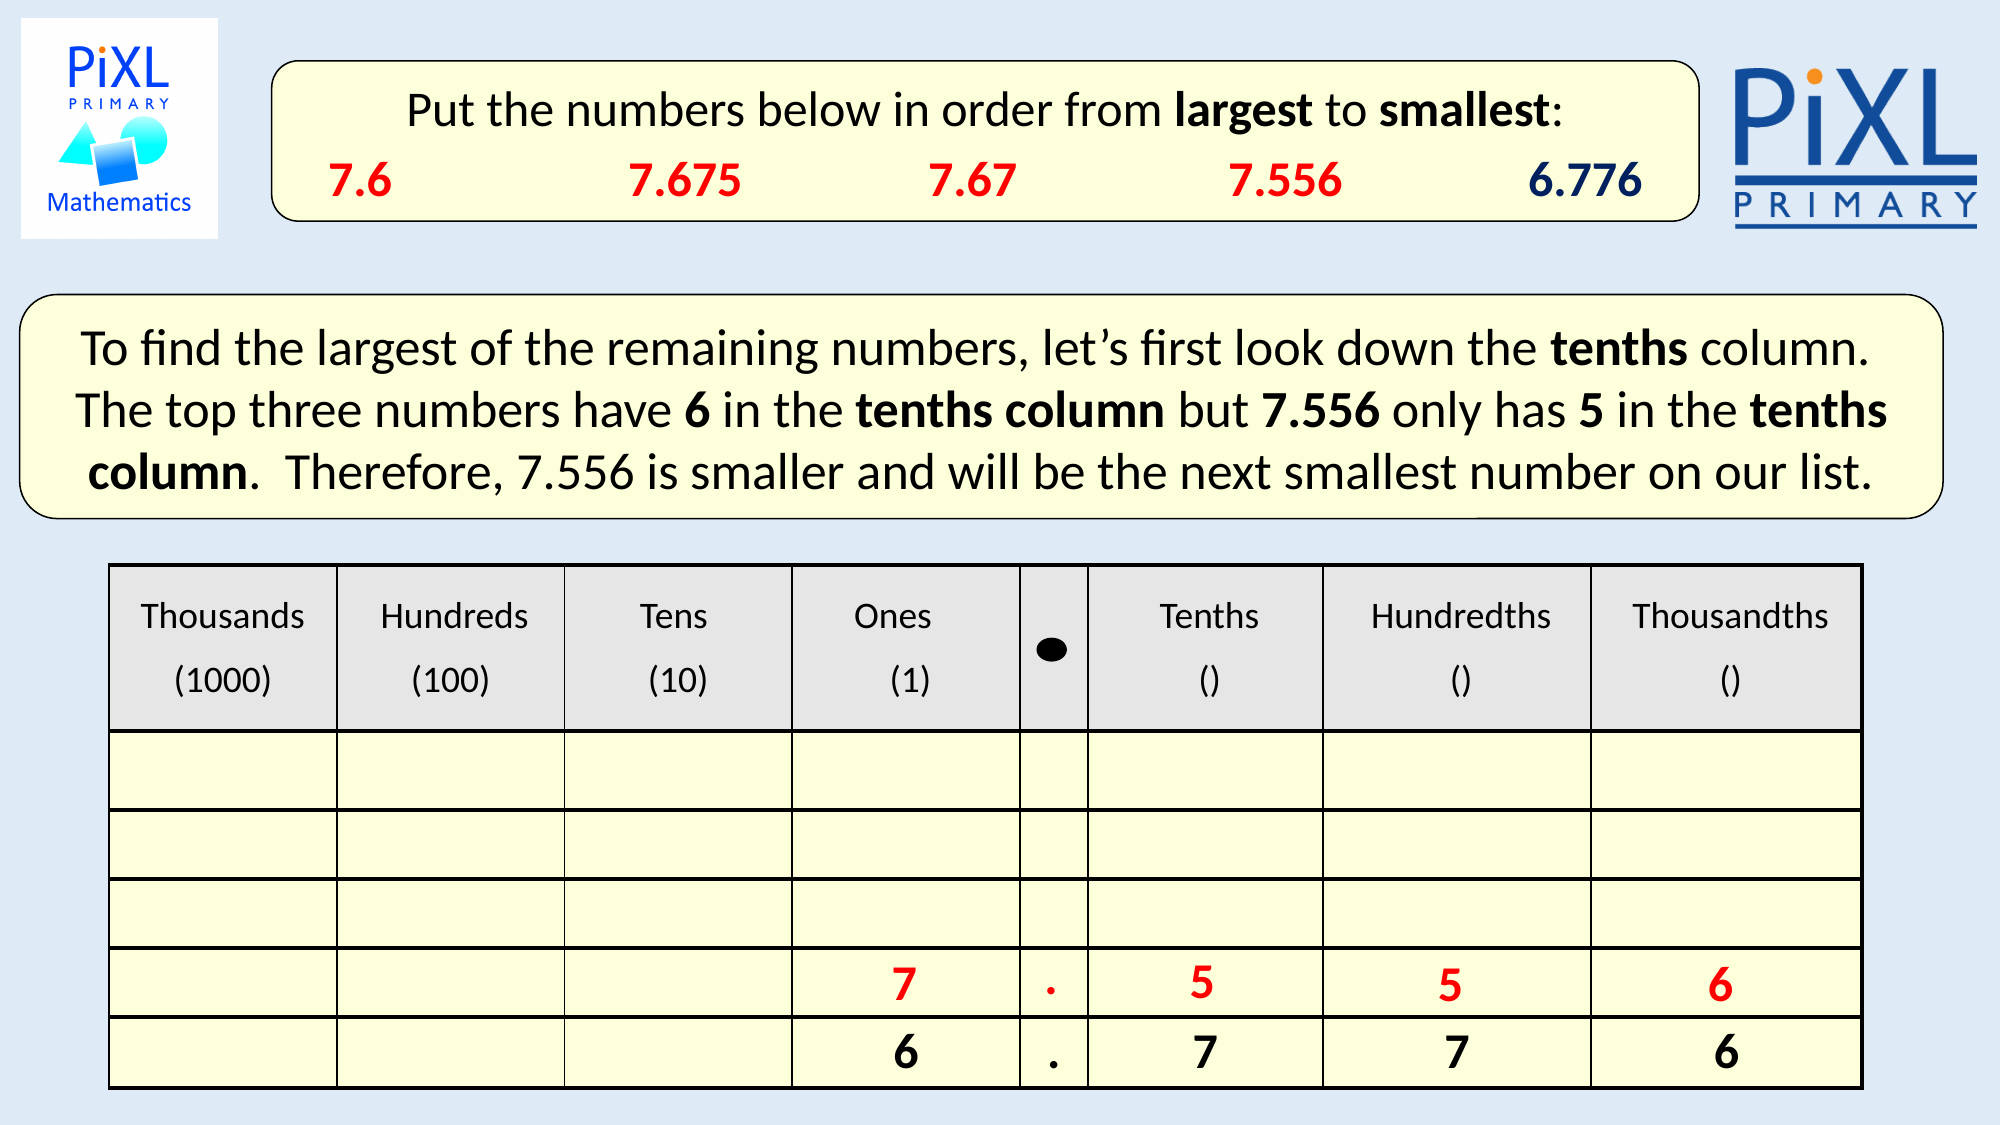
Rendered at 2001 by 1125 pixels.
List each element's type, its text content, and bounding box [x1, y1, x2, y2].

picture [1735, 68, 1977, 229]
text_box To find the largest of the remaining numbers, let’s first look down the tenths column. The top three numbers have 6 in the tenths column but 7.556 only has 5 in the tenths column. Therefore, 7.556 is smaller and will be the next smallest number on our list. [19, 294, 1944, 519]
text_box Put the numbers below in order from largest to smallest: 7.6 7.675 7.67 7.556 6.776 [271, 60, 1700, 222]
text_box . [1029, 936, 1104, 1012]
picture [20, 18, 218, 239]
text_box 5 [1423, 944, 1497, 1019]
text_box 6 [1693, 944, 1767, 1019]
text_box 5 [1174, 941, 1249, 1017]
text_box 7 [876, 943, 951, 1018]
text_box [1039, 640, 1065, 659]
